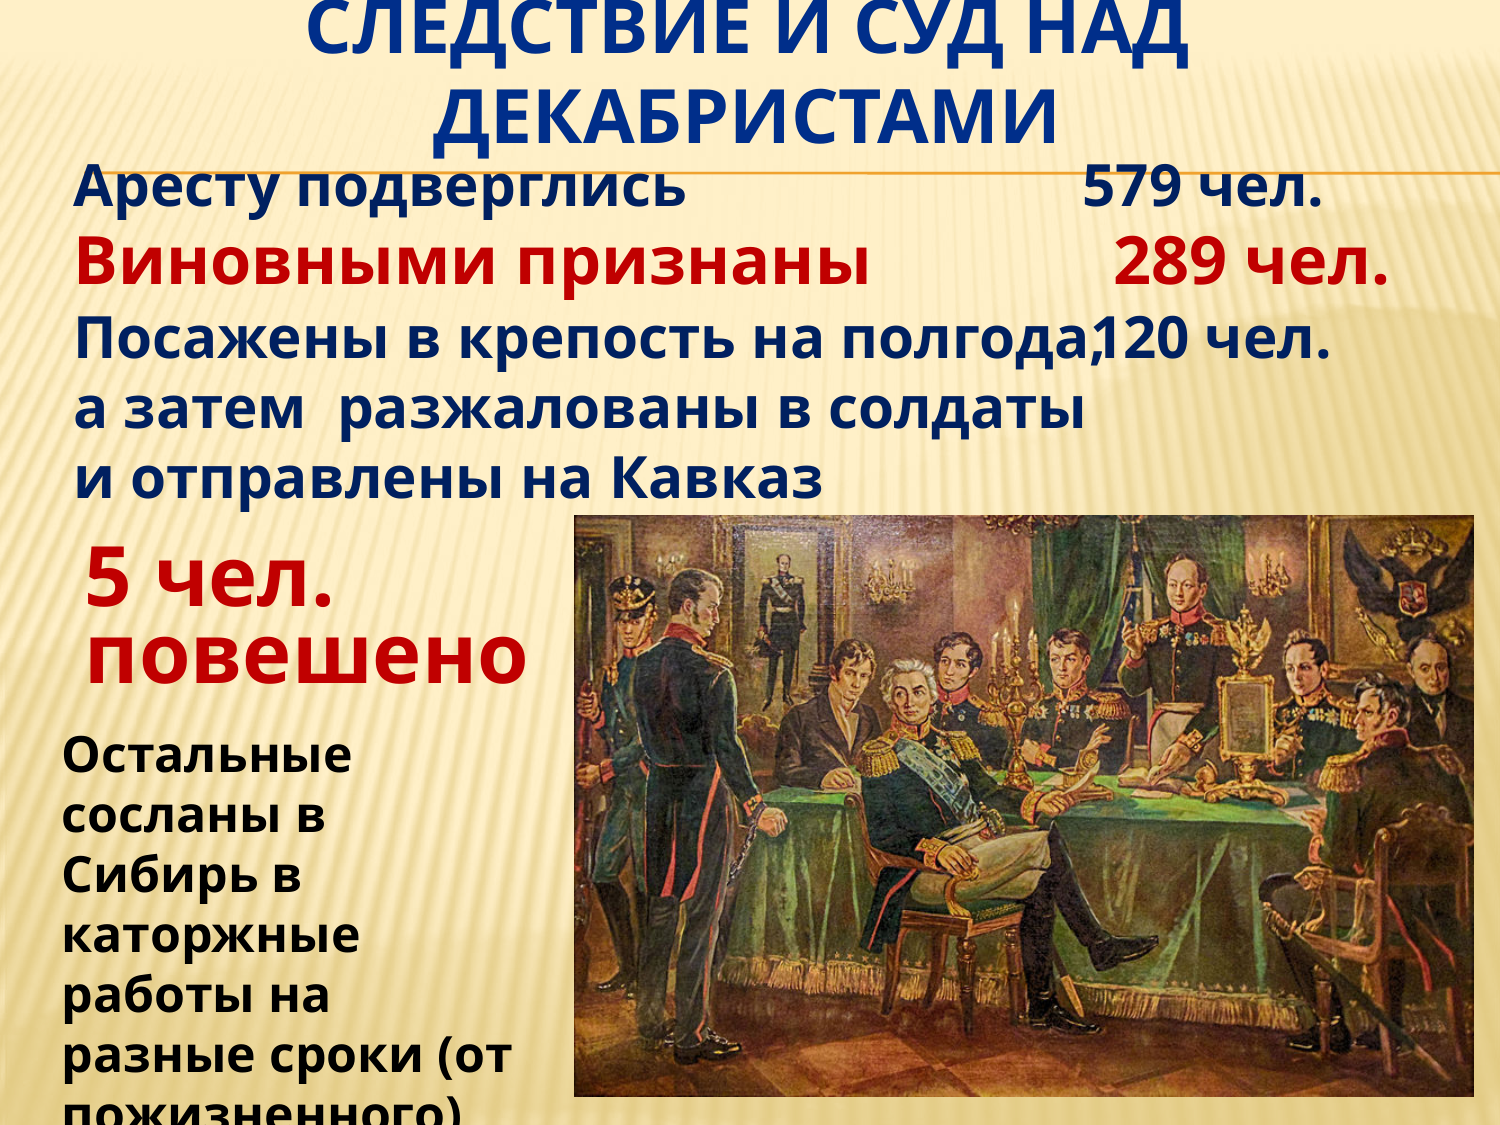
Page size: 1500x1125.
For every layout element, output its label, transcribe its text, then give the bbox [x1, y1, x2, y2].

text_box 5 чел. повешено [70, 538, 551, 708]
text_box Аресту подверглись 579 чел. Виновными признаны 289 чел. [58, 140, 1477, 511]
text_box Остальные сосланы в Сибирь в каторжные работы на разные сроки (от пожизненного) [46, 714, 551, 1125]
picture [573, 515, 1474, 1098]
text_box Посажены в крепость на полгода, а затем разжалованы в солдаты и отправлены на Кавказ [58, 292, 1161, 518]
text_box 120 чел. [1075, 292, 1347, 378]
title Следствие и суд над декабристами [35, 0, 1461, 138]
